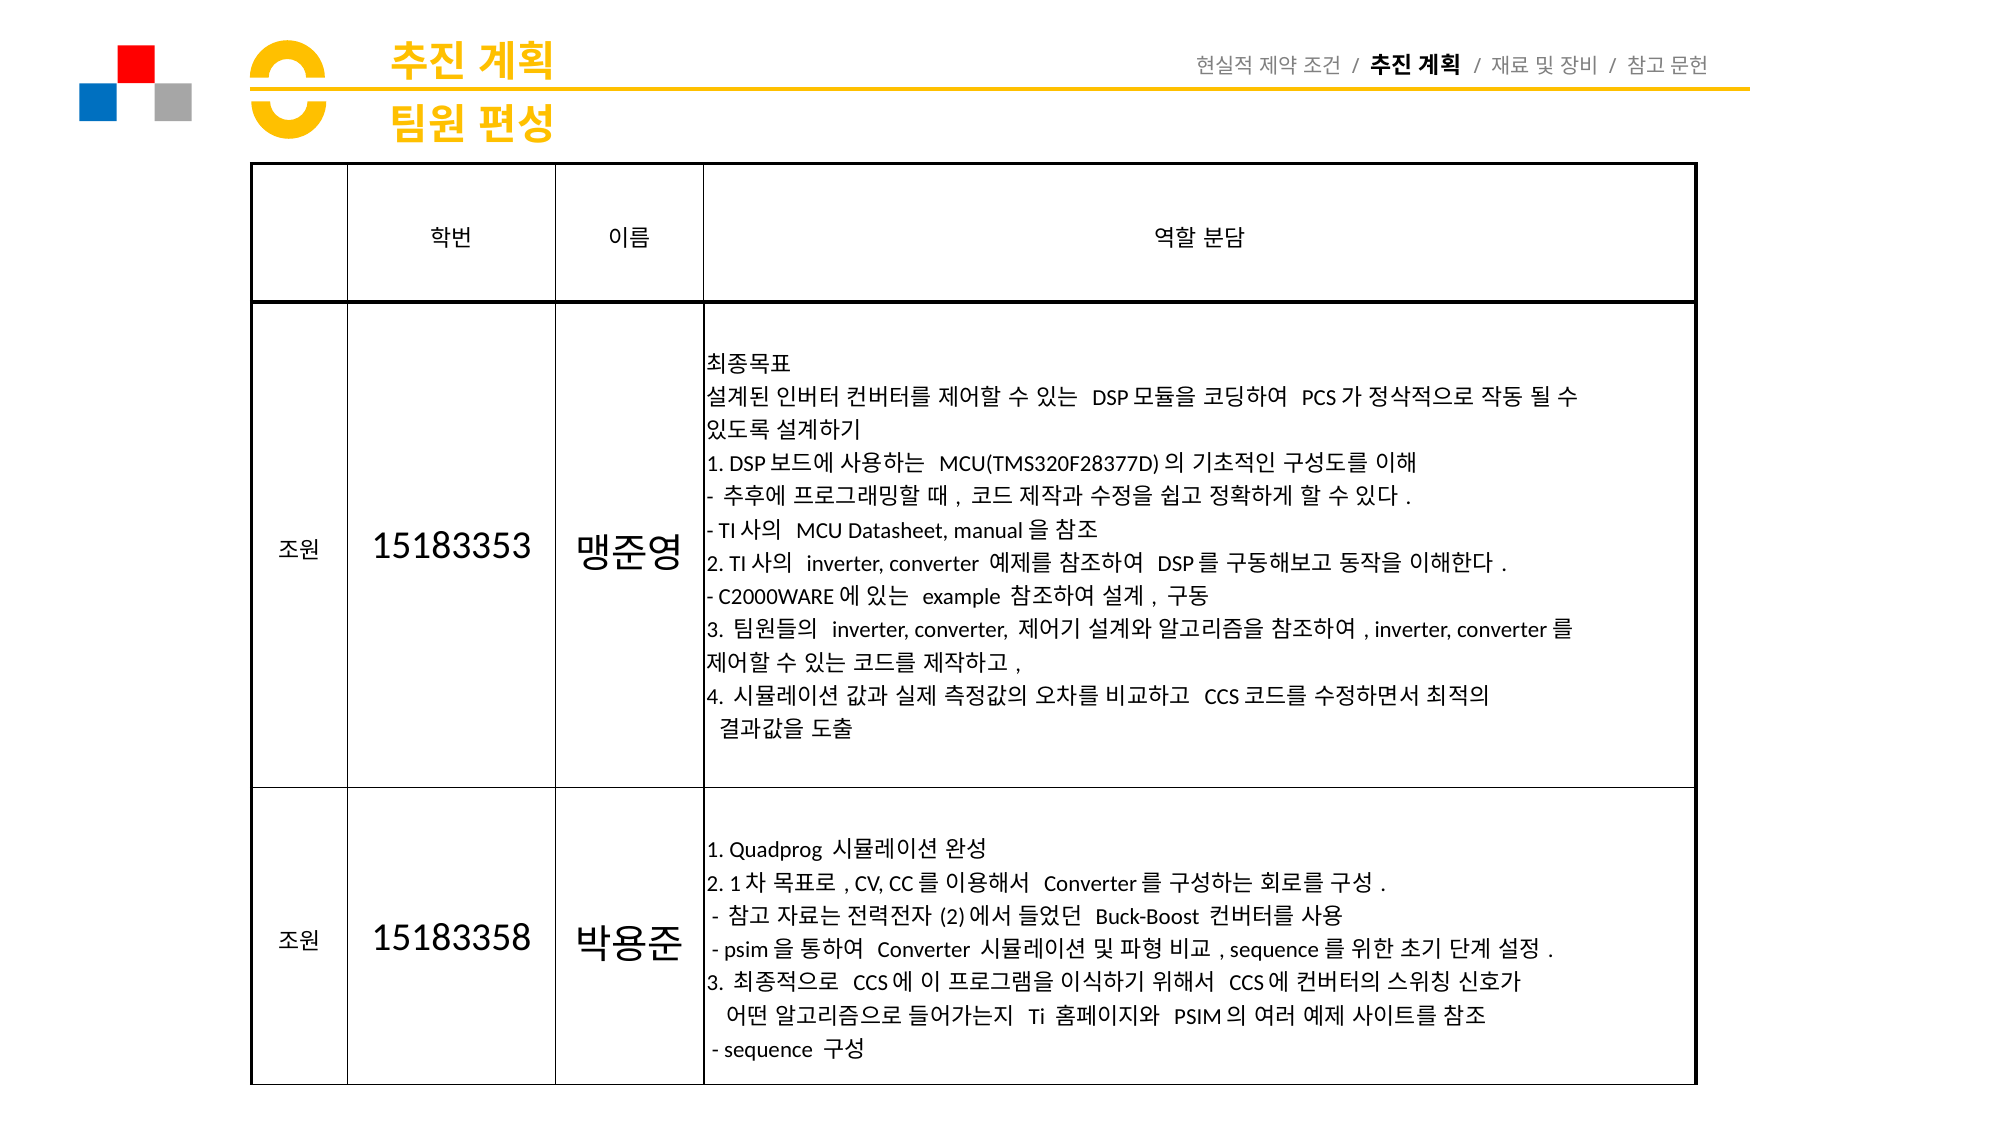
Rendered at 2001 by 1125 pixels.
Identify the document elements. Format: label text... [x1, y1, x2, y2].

table_cell 15183353 [348, 304, 555, 787]
text_box 현실적 제약 조건 / 추진 계획 / 재료 및 장비 / 참고 문헌 [1146, 43, 1724, 86]
title 추진 계획 [374, 41, 953, 84]
table_header 학번 [348, 165, 555, 300]
text_box [250, 100, 328, 140]
table_cell 맹준영 [556, 304, 703, 787]
table_cell 박용준 [556, 788, 703, 1084]
table_cell 조원 [253, 788, 347, 1084]
text_box [248, 39, 326, 79]
text_box 팀원 편성 [374, 104, 953, 148]
table_cell 조원 [253, 304, 347, 787]
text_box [79, 45, 192, 122]
table_cell 최종목표 설계된 인버터 컨버터를 제어할 수 있는 DSP모듈을 코딩하여 PCS가 정삭적으로 작동 될 수 있도록 설계하기 1. DSP보드에 사용하는 MCU(TMS320F28377D)의 기초적인 구성도를 이해 - 추후에 프로그래밍할 때, 코드 제작과 수정을 쉽고 정확하게 할 수 있다. - TI사의 MCU Datasheet, manual을 참조 2. TI사의 inverter, converter 예제를 참조하여 DSP를 구동해보고 동작을 이해한다. - C2000WARE에 있는 example 참조하여 설계, 구동 3. 팀원들의 inverter, converter, 제어기 설계와 알고리즘을 참조하여, inverter, converter를 제어할 수 있는 코드를 제작하고, 4. 시뮬레이션 값과 실제 측정값의 오차를 비교하고 CCS코드를 수정하면서 최적의 결과값을 도출 [705, 304, 1694, 787]
table_cell 1. Quadprog 시뮬레이션 완성 2. 1차 목표로, CV, CC를 이용해서 Converter를 구성하는 회로를 구성. - 참고 자료는 전력전자(2)에서 들었던 Buck-Boost 컨버터를 사용 - psim을 통하여 Converter 시뮬레이션 및 파형 비교, sequence를 위한 초기 단계 설정. 3. 최종적으로 CCS에 이 프로그램을 이식하기 위해서 CCS에 컨버터의 스위칭 신호가 어떤 알고리즘으로 들어가는지 Ti 홈페이지와 PSIM의 여러 예제 사이트를 참조 - sequence 구성 [705, 788, 1694, 1084]
table_header [253, 165, 347, 300]
table_cell 15183358 [348, 788, 555, 1084]
table_header 역할 분담 [704, 165, 1694, 300]
table_header 이름 [556, 165, 703, 300]
